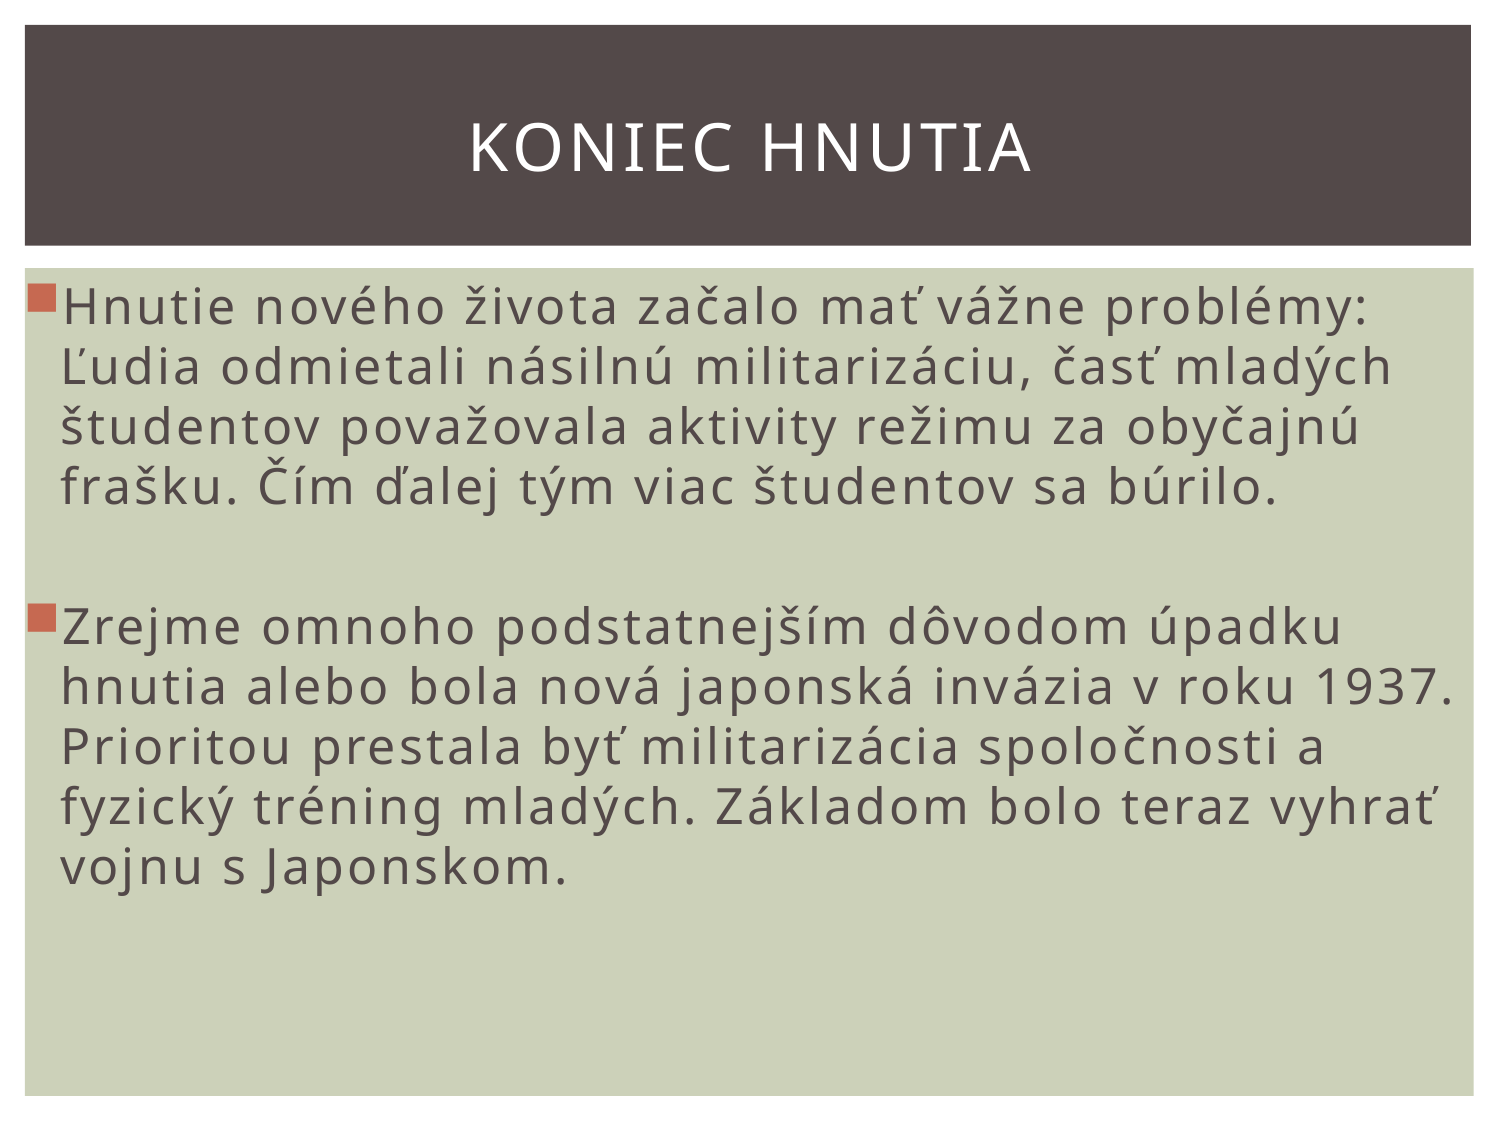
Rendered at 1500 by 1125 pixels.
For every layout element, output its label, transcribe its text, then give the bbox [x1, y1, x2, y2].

list Hnutie nového života začalo mať vážne problémy: Ľudia odmietali násilnú militarizáciu, časť mladých študentov považovala aktivity režimu za obyčajnú frašku. Čím ďalej tým viac študentov sa búrilo. Zrejme omnoho podstatnejším dôvodom úpadku hnutia alebo bola nová japonská invázia v roku 1937. Prioritou prestala byť militarizácia spoločnosti a fyzický tréning mladých. Základom bolo teraz vyhrať vojnu s Japonskom. [0, 267, 1483, 1106]
title Koniec hnutia [62, 58, 1438, 232]
